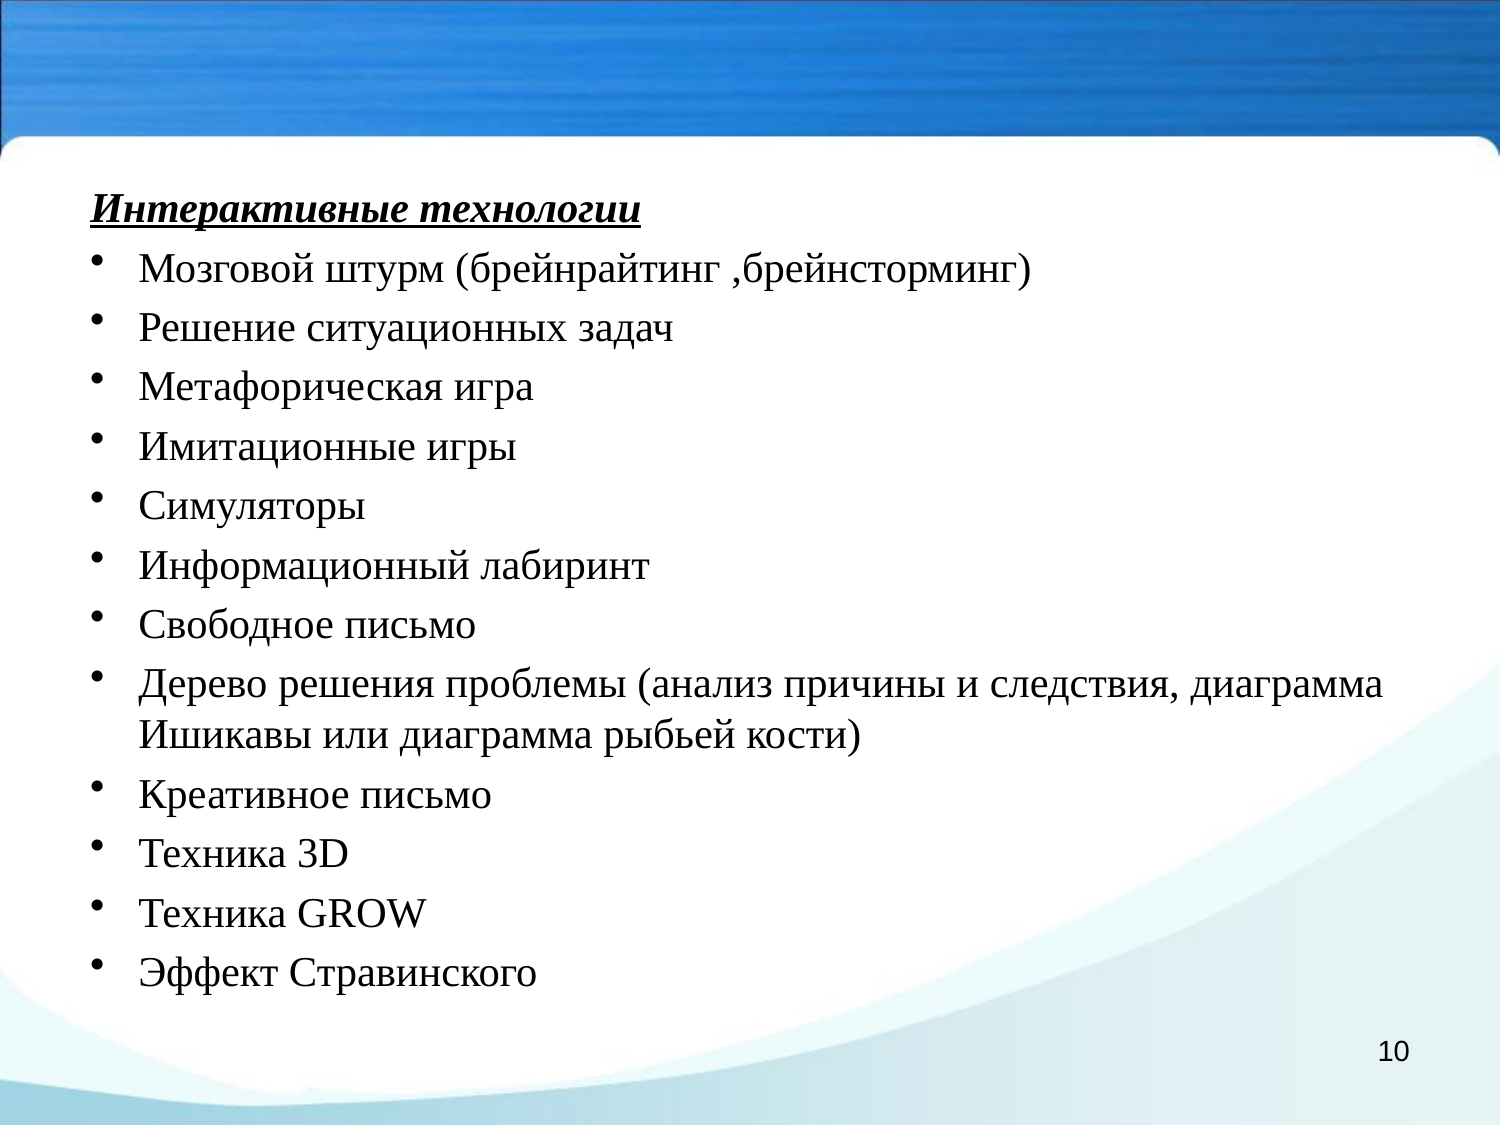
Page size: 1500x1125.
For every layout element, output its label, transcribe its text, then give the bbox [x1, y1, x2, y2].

footer [512, 1024, 988, 1103]
slide_number 10 [1074, 1024, 1426, 1103]
picture [0, 0, 1500, 1125]
list Интерактивные технологии Мозговой штурм (брейнрайтинг ,брейнсторминг) Решение ситуационных задач Метафорическая игра Имитационные игры Симуляторы Информационный лабиринт Свободное письмо Дерево решения проблемы (анализ причины и следствия, диаграмма Ишикавы или диаграмма рыбьей кости) Креативное письмо Техника 3D Техника GROW Эффект Стравинского [74, 172, 1426, 1006]
